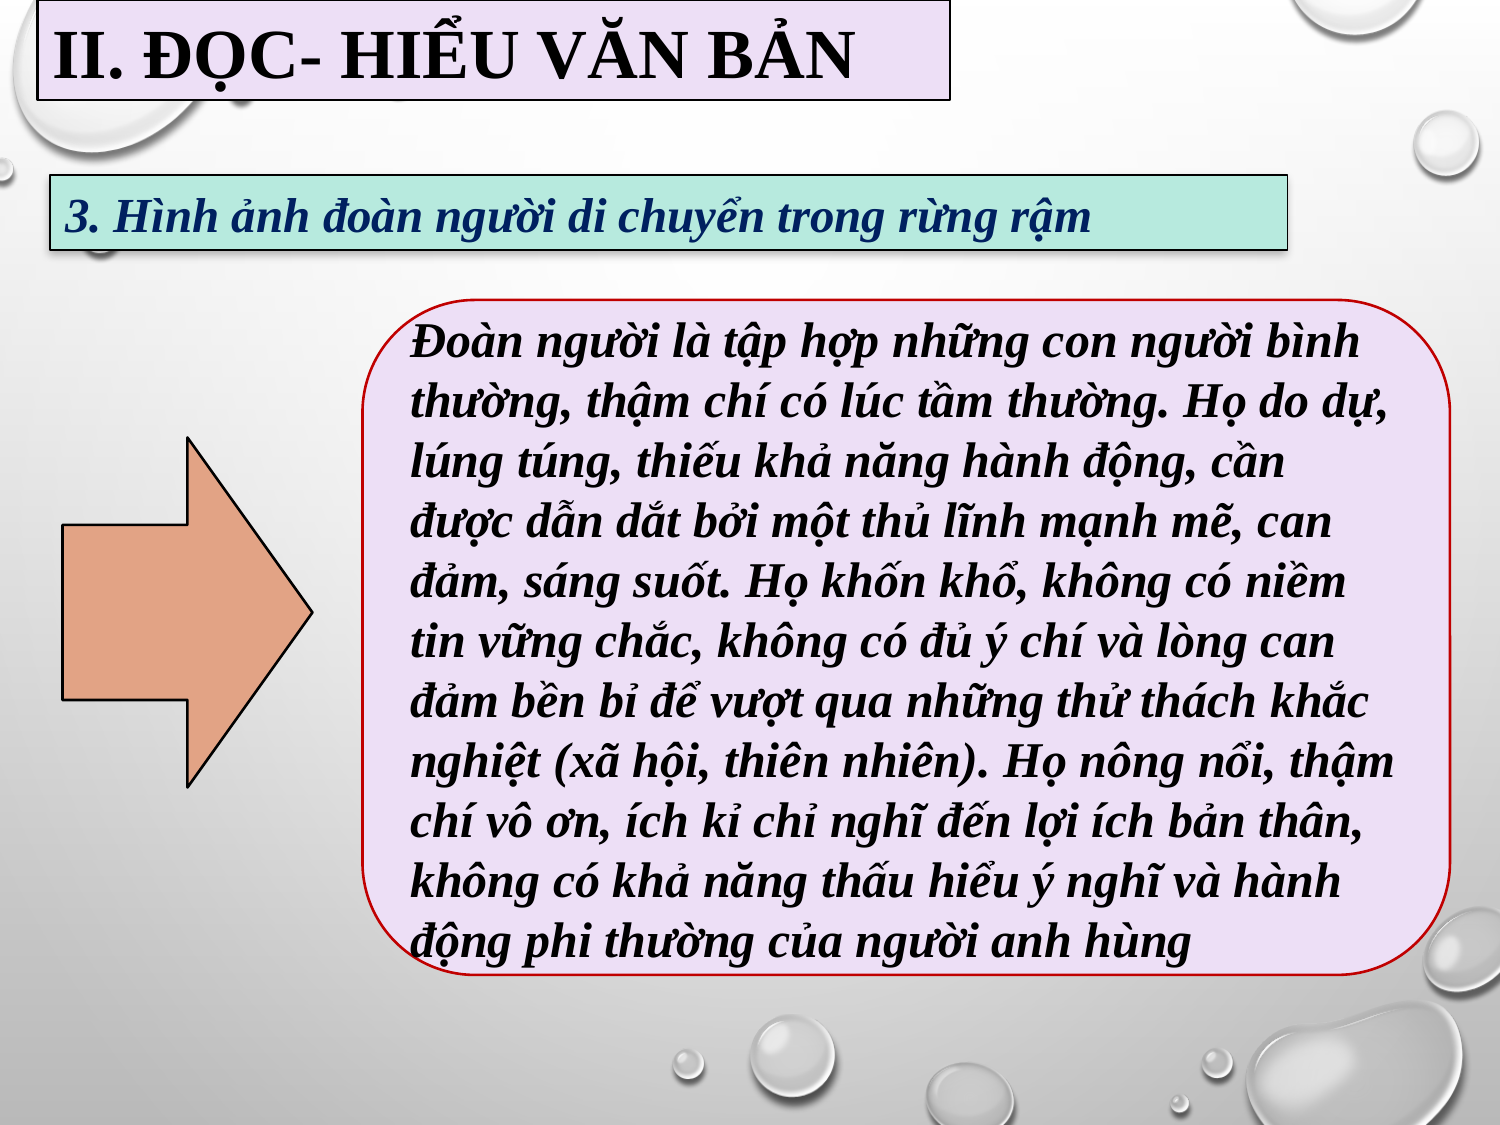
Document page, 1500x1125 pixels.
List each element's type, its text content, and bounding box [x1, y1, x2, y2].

picture [0, 0, 1500, 1125]
title II. ĐỌC- HIỂU VĂN BẢN [36, 0, 951, 101]
list 3. Hình ảnh đoàn người di chuyển trong rừng rậm [49, 174, 1288, 251]
text_box [61, 436, 314, 789]
text_box Đoàn người là tập hợp những con người bình thường, thậm chí có lúc tầm thường. Họ do dự, lúng túng, thiếu khả năng hành động, cần được dẫn dắt bởi một thủ lĩnh mạnh mẽ, can đảm, sáng suốt. Họ khốn khổ, không có niềm tin vững chắc, không có đủ ý chí và lòng can đảm bền bỉ để vượt qua những thử thách khắc nghiệt (xã hội, thiên nhiên). Họ nông nổi, thậm chí vô ơn, ích kỉ chỉ nghĩ đến lợi ích bản thân, không có khả năng thấu hiểu ý nghĩ và hành động phi thường của người anh hùng [361, 298, 1452, 977]
